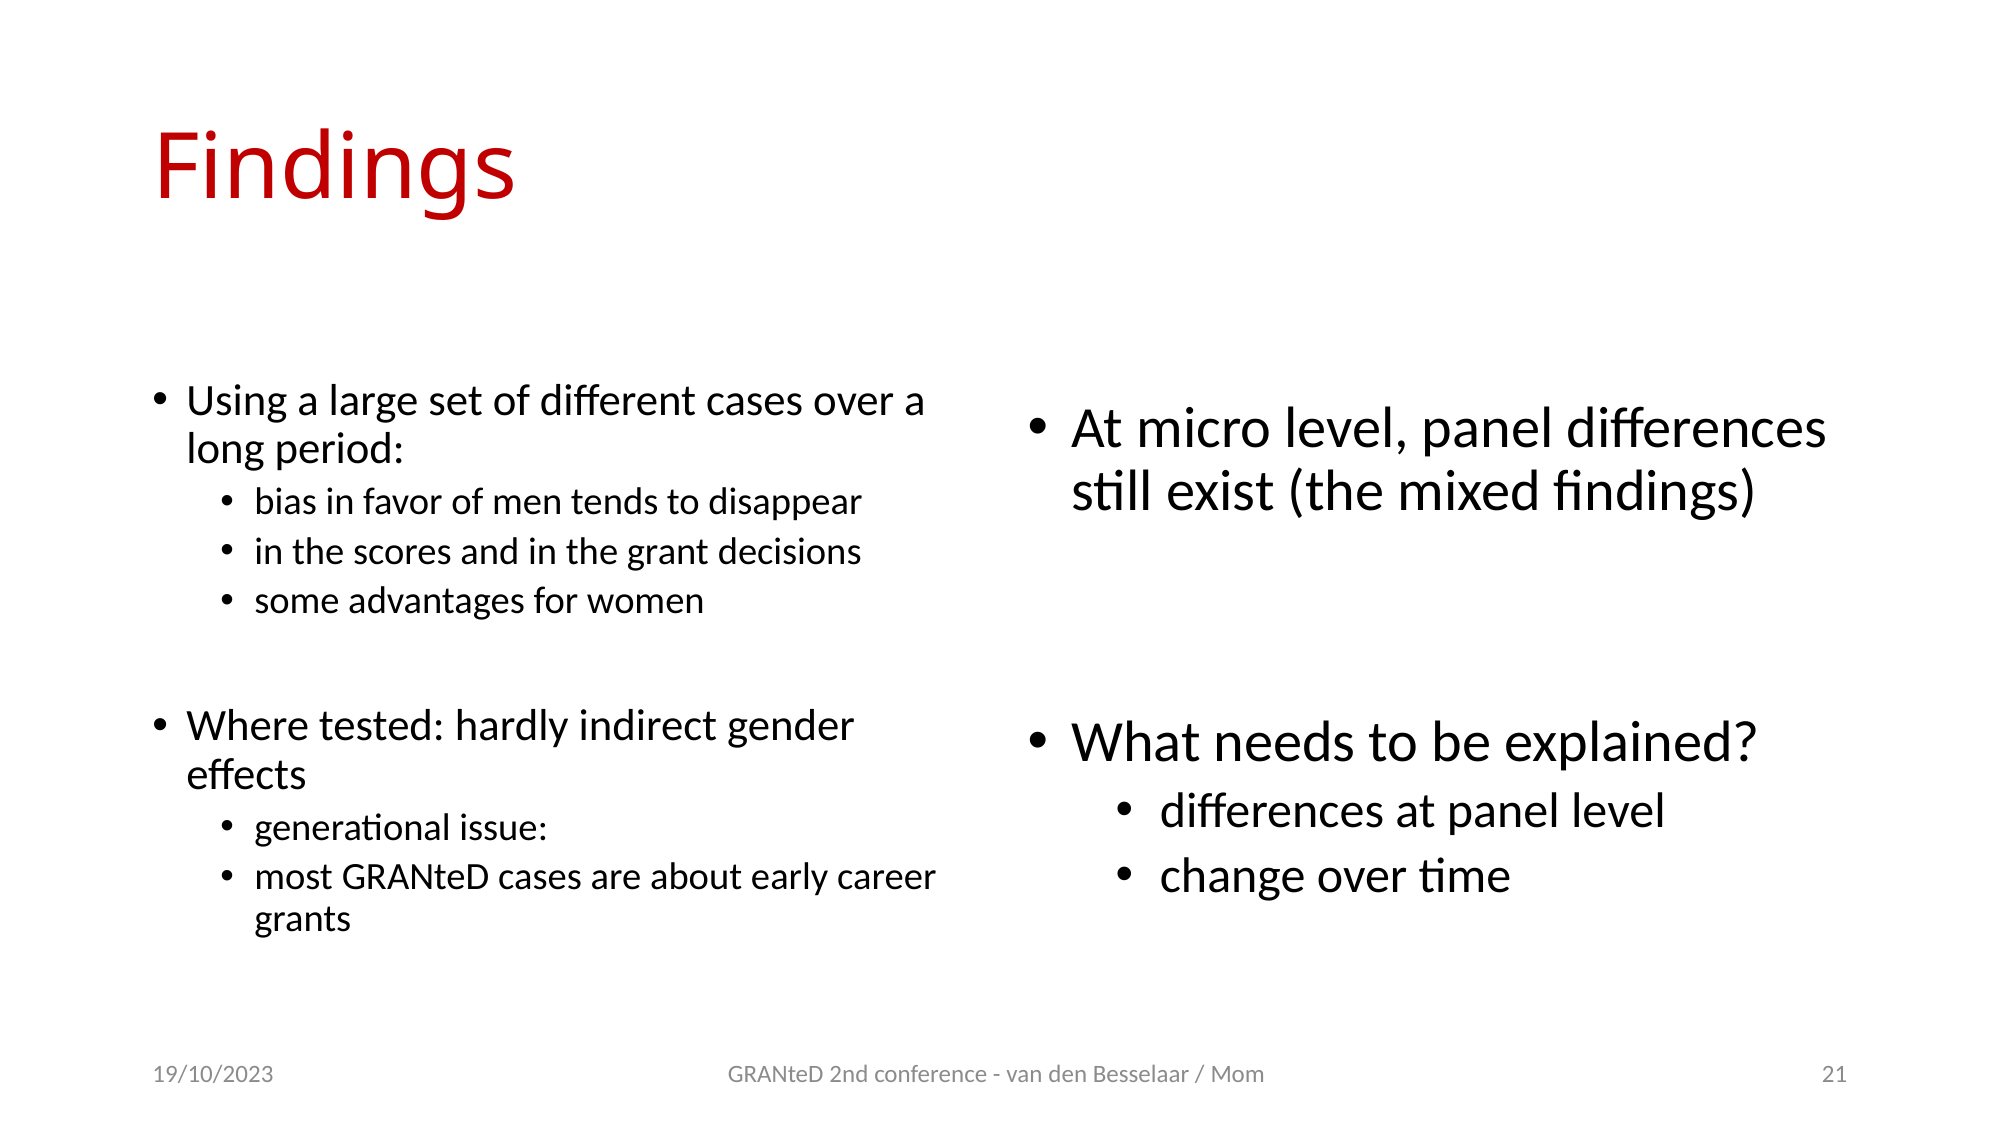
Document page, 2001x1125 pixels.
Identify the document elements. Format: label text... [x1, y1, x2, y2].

list At micro level, panel differences still exist (the mixed findings) What needs to be explained? differences at panel level change over time [1012, 299, 1863, 953]
footer GRANteD 2nd conference - van den Besselaar / Mom [662, 1042, 1338, 1103]
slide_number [137, 1042, 588, 1103]
title Findings [137, 59, 1863, 278]
slide_number 21 [1412, 1042, 1863, 1103]
list Using a large set of different cases over a long period: bias in favor of men tends to disappear in the scores and in the grant decisions some advantages for women Where tested: hardly indirect gender effects generational issue: most GRANteD cases are about early career grants [137, 299, 988, 953]
